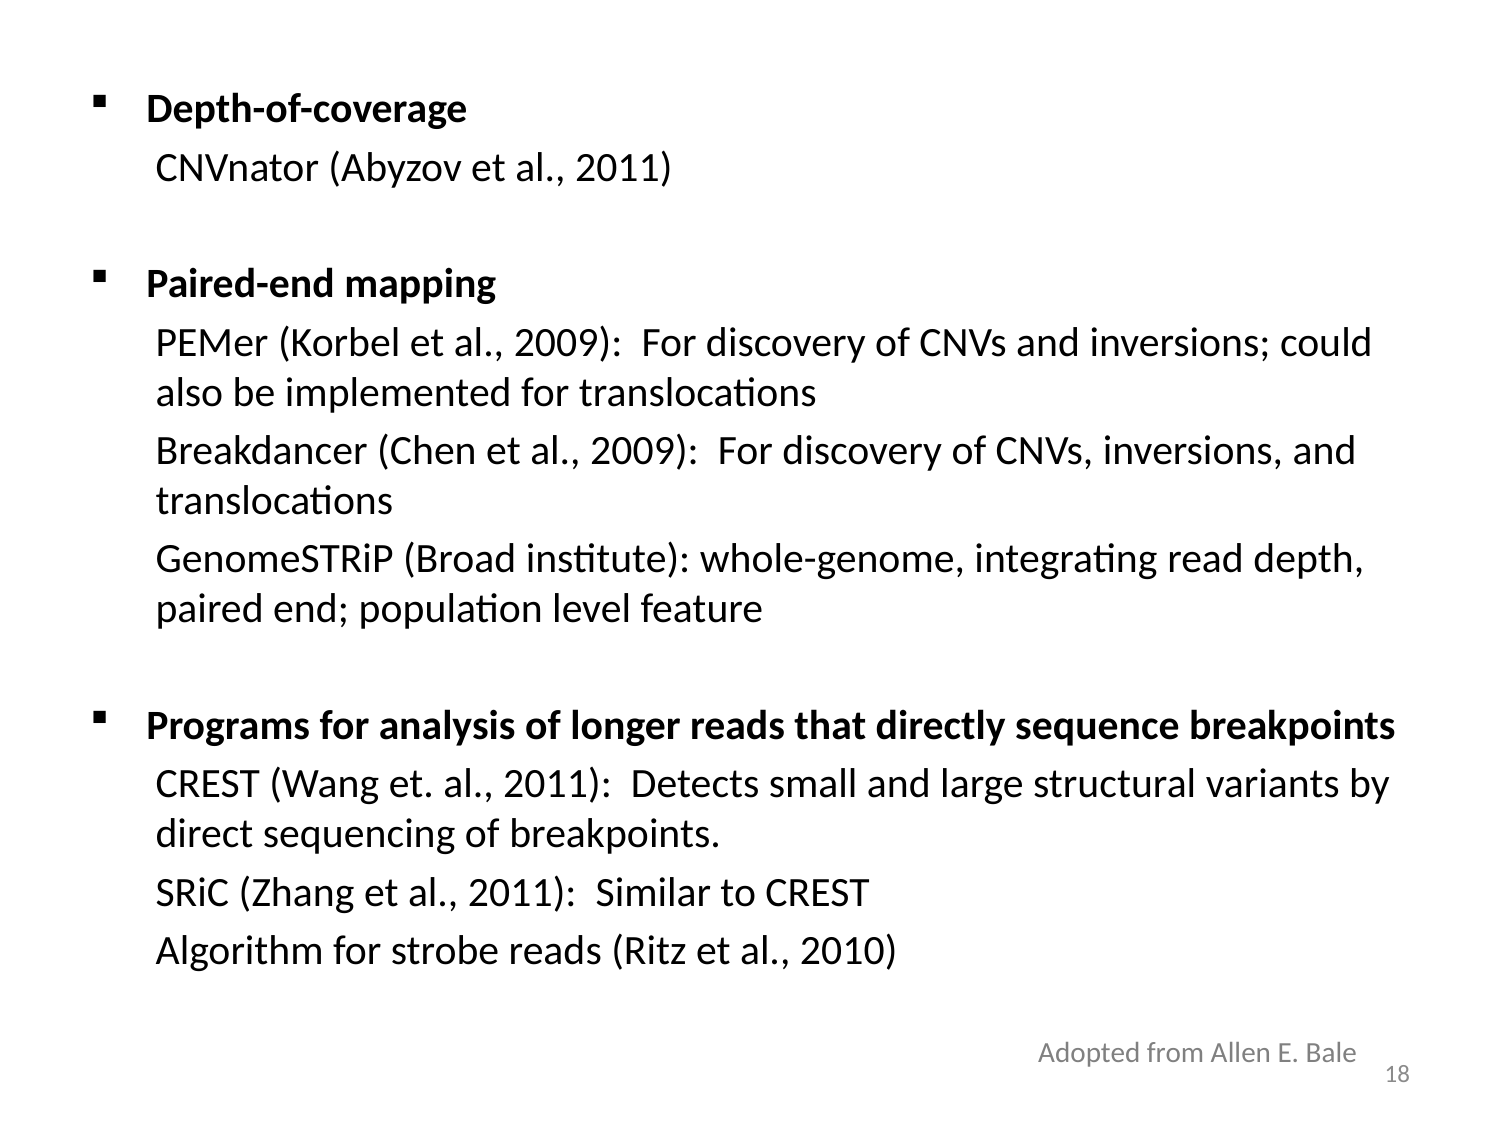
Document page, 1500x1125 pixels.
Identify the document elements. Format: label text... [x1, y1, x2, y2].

slide_number 17 [1074, 1042, 1425, 1103]
text_box Adopted from Allen E. Bale [1023, 1025, 1373, 1076]
list Depth-of-coverage CNVnator (Abyzov et al., 2011) Paired-end mapping PEMer (Korbel et al., 2009): For discovery of CNVs and inversions; could also be implemented for translocations Breakdancer (Chen et al., 2009): For discovery of CNVs, inversions, and translocations GenomeSTRiP (Broad institute): whole-genome, integrating read depth, paired end; population level feature Programs for analysis of longer reads that directly sequence breakpoints CREST (Wang et. al., 2011): Detects small and large structural variants by direct sequencing of breakpoints. SRiC (Zhang et al., 2011): Similar to CREST Algorithm for strobe reads (Ritz et al., 2010) [75, 73, 1425, 1043]
